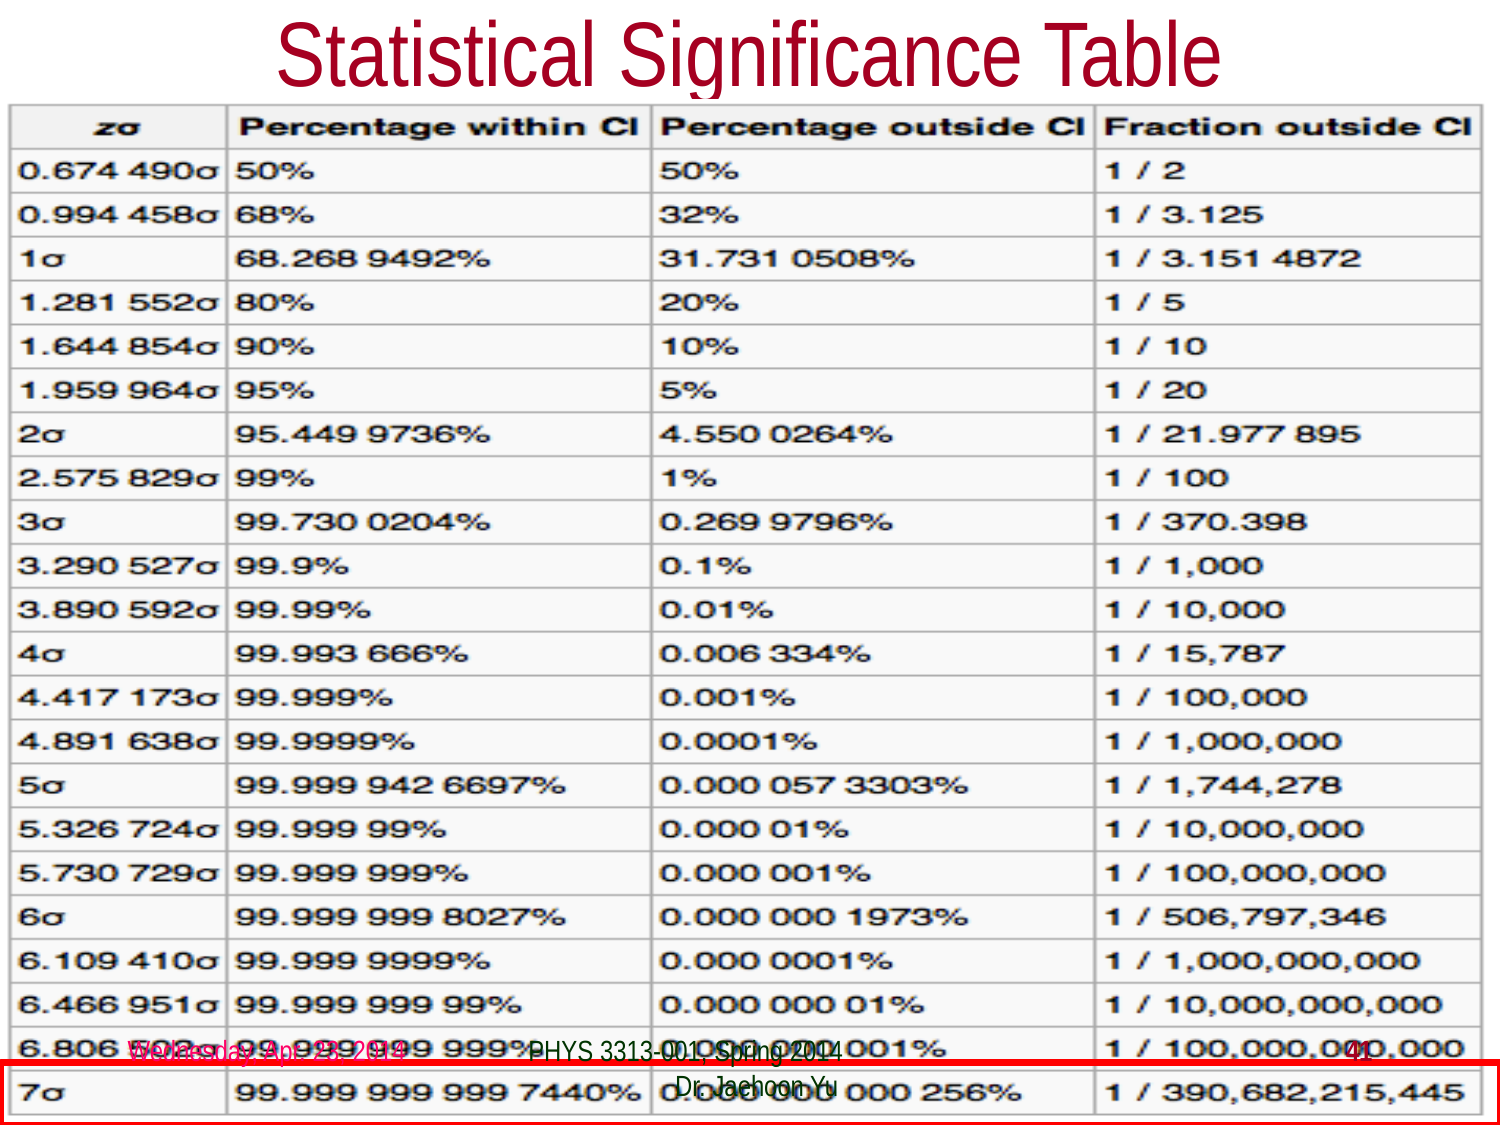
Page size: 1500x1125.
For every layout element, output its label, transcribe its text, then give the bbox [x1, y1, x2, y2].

title Statistical Significance Table [112, 0, 1388, 98]
picture [0, 99, 1500, 1125]
